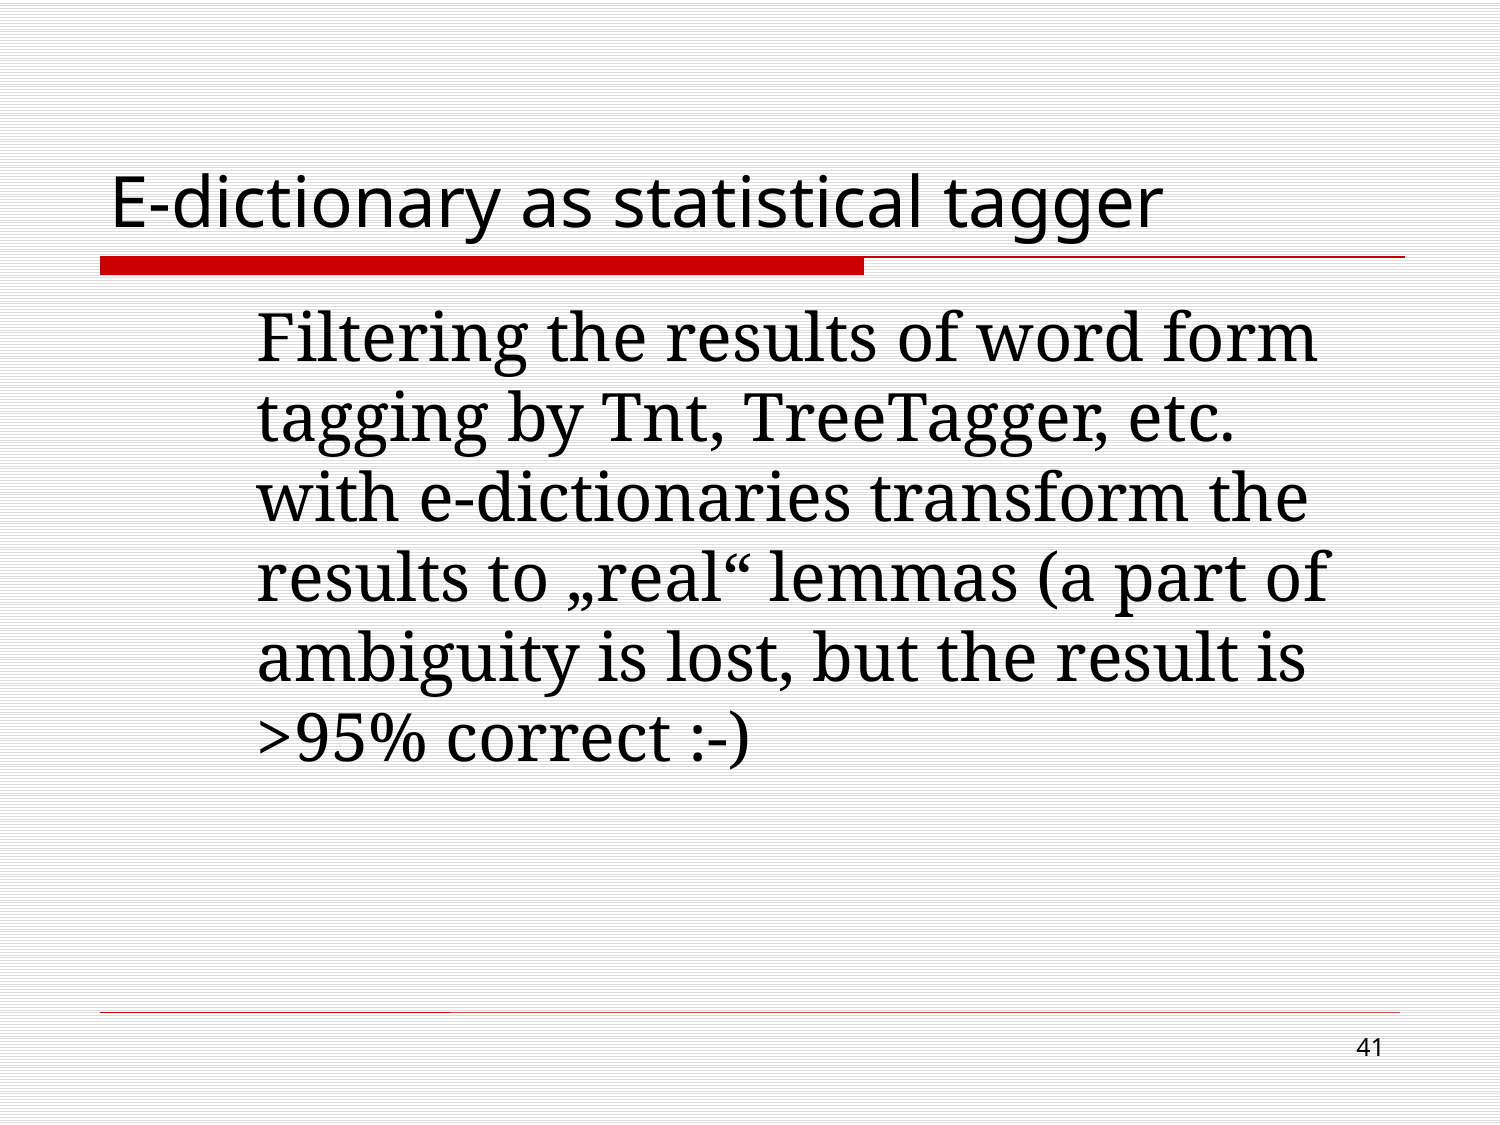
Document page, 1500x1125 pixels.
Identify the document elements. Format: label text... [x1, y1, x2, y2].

list Filtering the results of word form tagging by Tnt, TreeTagger, etc. with e-dictionaries transform the results to „real“ lemmas (a part of ambiguity is lost, but the result is >95% correct :-) [92, 287, 1406, 988]
slide_number 41 [1074, 1024, 1400, 1103]
title E-dictionary as statistical tagger [93, 49, 1407, 250]
